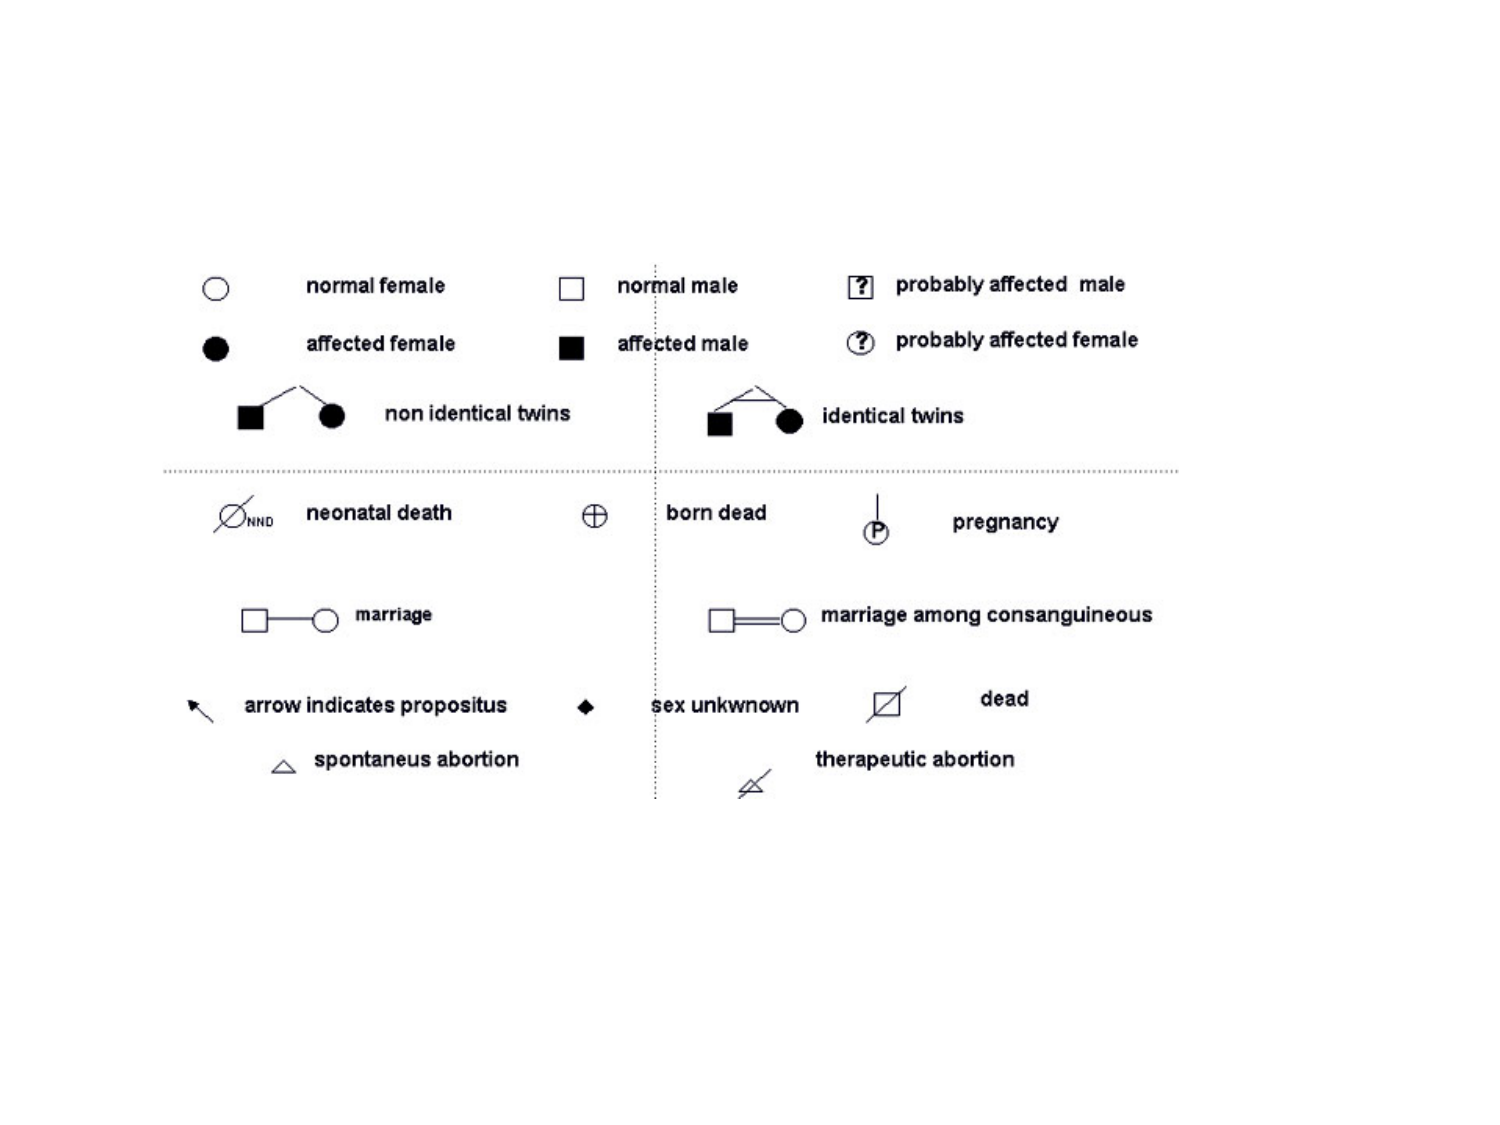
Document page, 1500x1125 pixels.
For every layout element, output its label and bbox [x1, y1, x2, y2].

picture [162, 262, 1179, 799]
